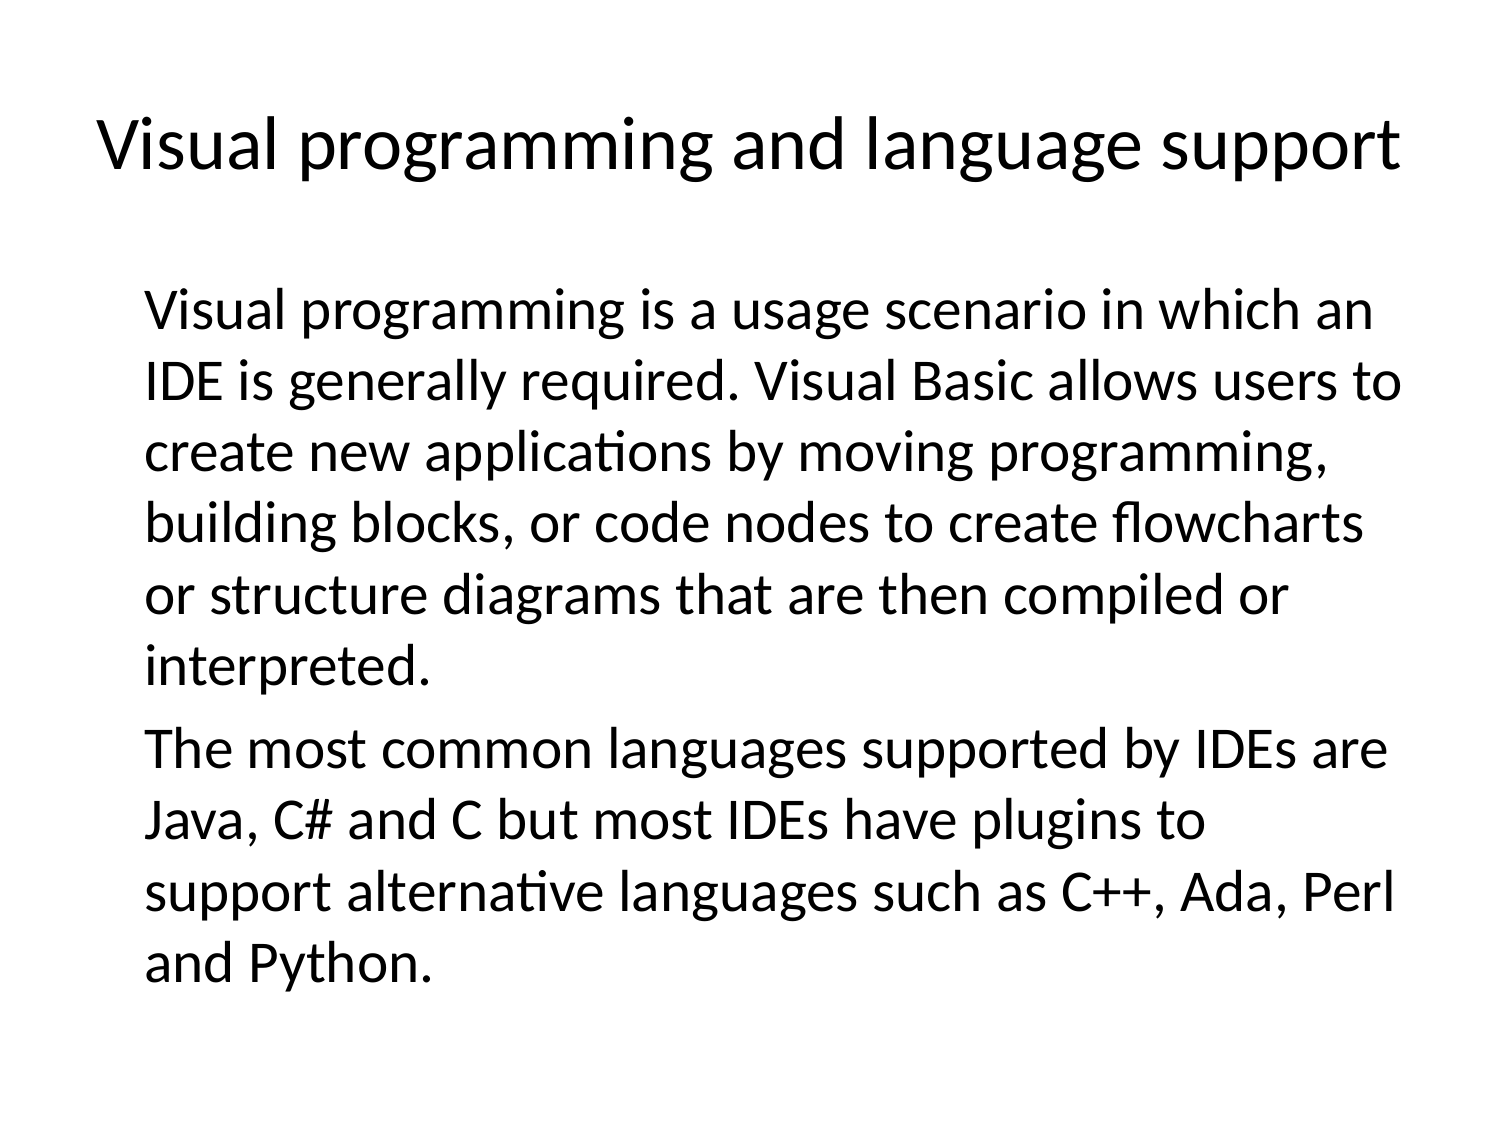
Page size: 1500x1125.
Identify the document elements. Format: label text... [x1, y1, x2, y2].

title Visual programming and language support [75, 45, 1425, 233]
list Visual programming is a usage scenario in which an IDE is generally required. Visual Basic allows users to create new applications by moving programming, building blocks, or code nodes to create flowcharts or structure diagrams that are then compiled or interpreted. The most common languages supported by IDEs are Java, C# and C but most IDEs have plugins to support alternative languages such as C++, Ada, Perl and Python. [75, 262, 1425, 1005]
